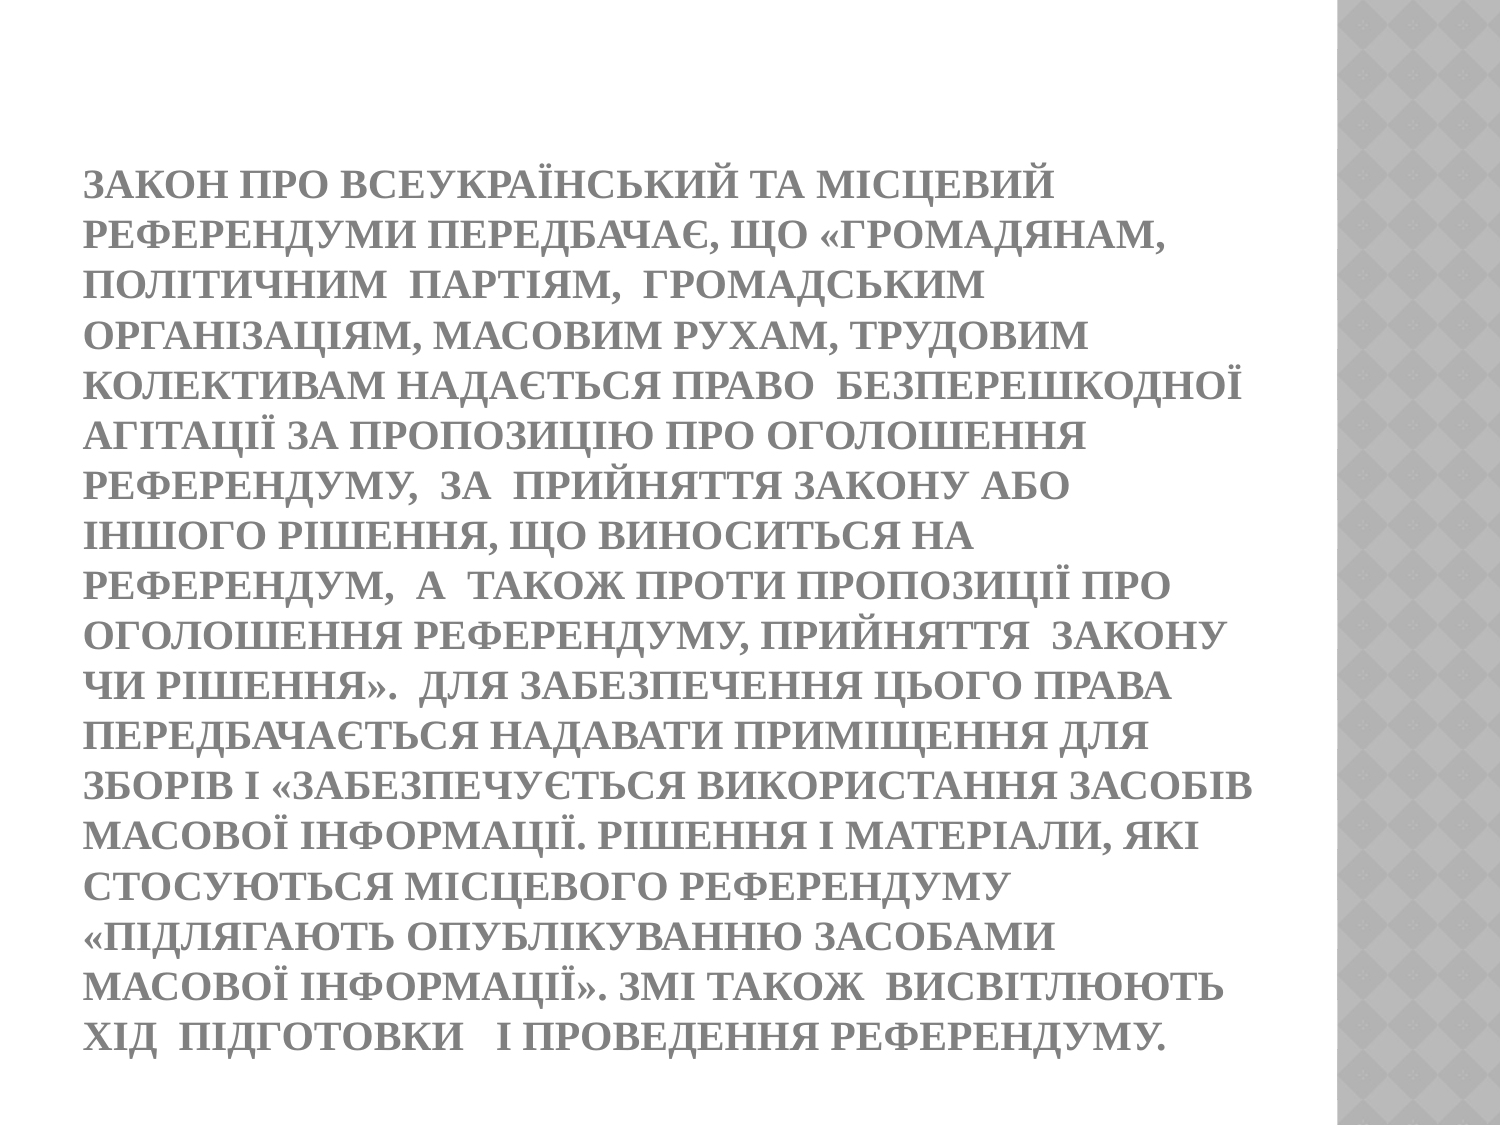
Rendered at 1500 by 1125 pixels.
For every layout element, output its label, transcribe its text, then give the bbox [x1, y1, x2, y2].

title Закон про Всеукраїнський та місцевий референдуми передбачає, що «громадянам, політичним партіям, громадським організаціям, масовим рухам, трудовим колективам надається право безперешкодної агітації за пропозицію про оголошення референдуму, за прийняття закону або іншого рішення, що виноситься на референдум, а також проти пропозиції про оголошення референдуму, прийняття закону чи рішення». Для забезпечення цього права передбачається надавати приміщення для зборів і «забезпечується використання засобів масової інформації. Рішення і матеріали, які стосуються місцевого референдуму «підлягають опублікуванню засобами масової інформації». ЗМІ також висвітлюють хід підготовки і проведення референдуму. [75, 137, 1263, 1059]
